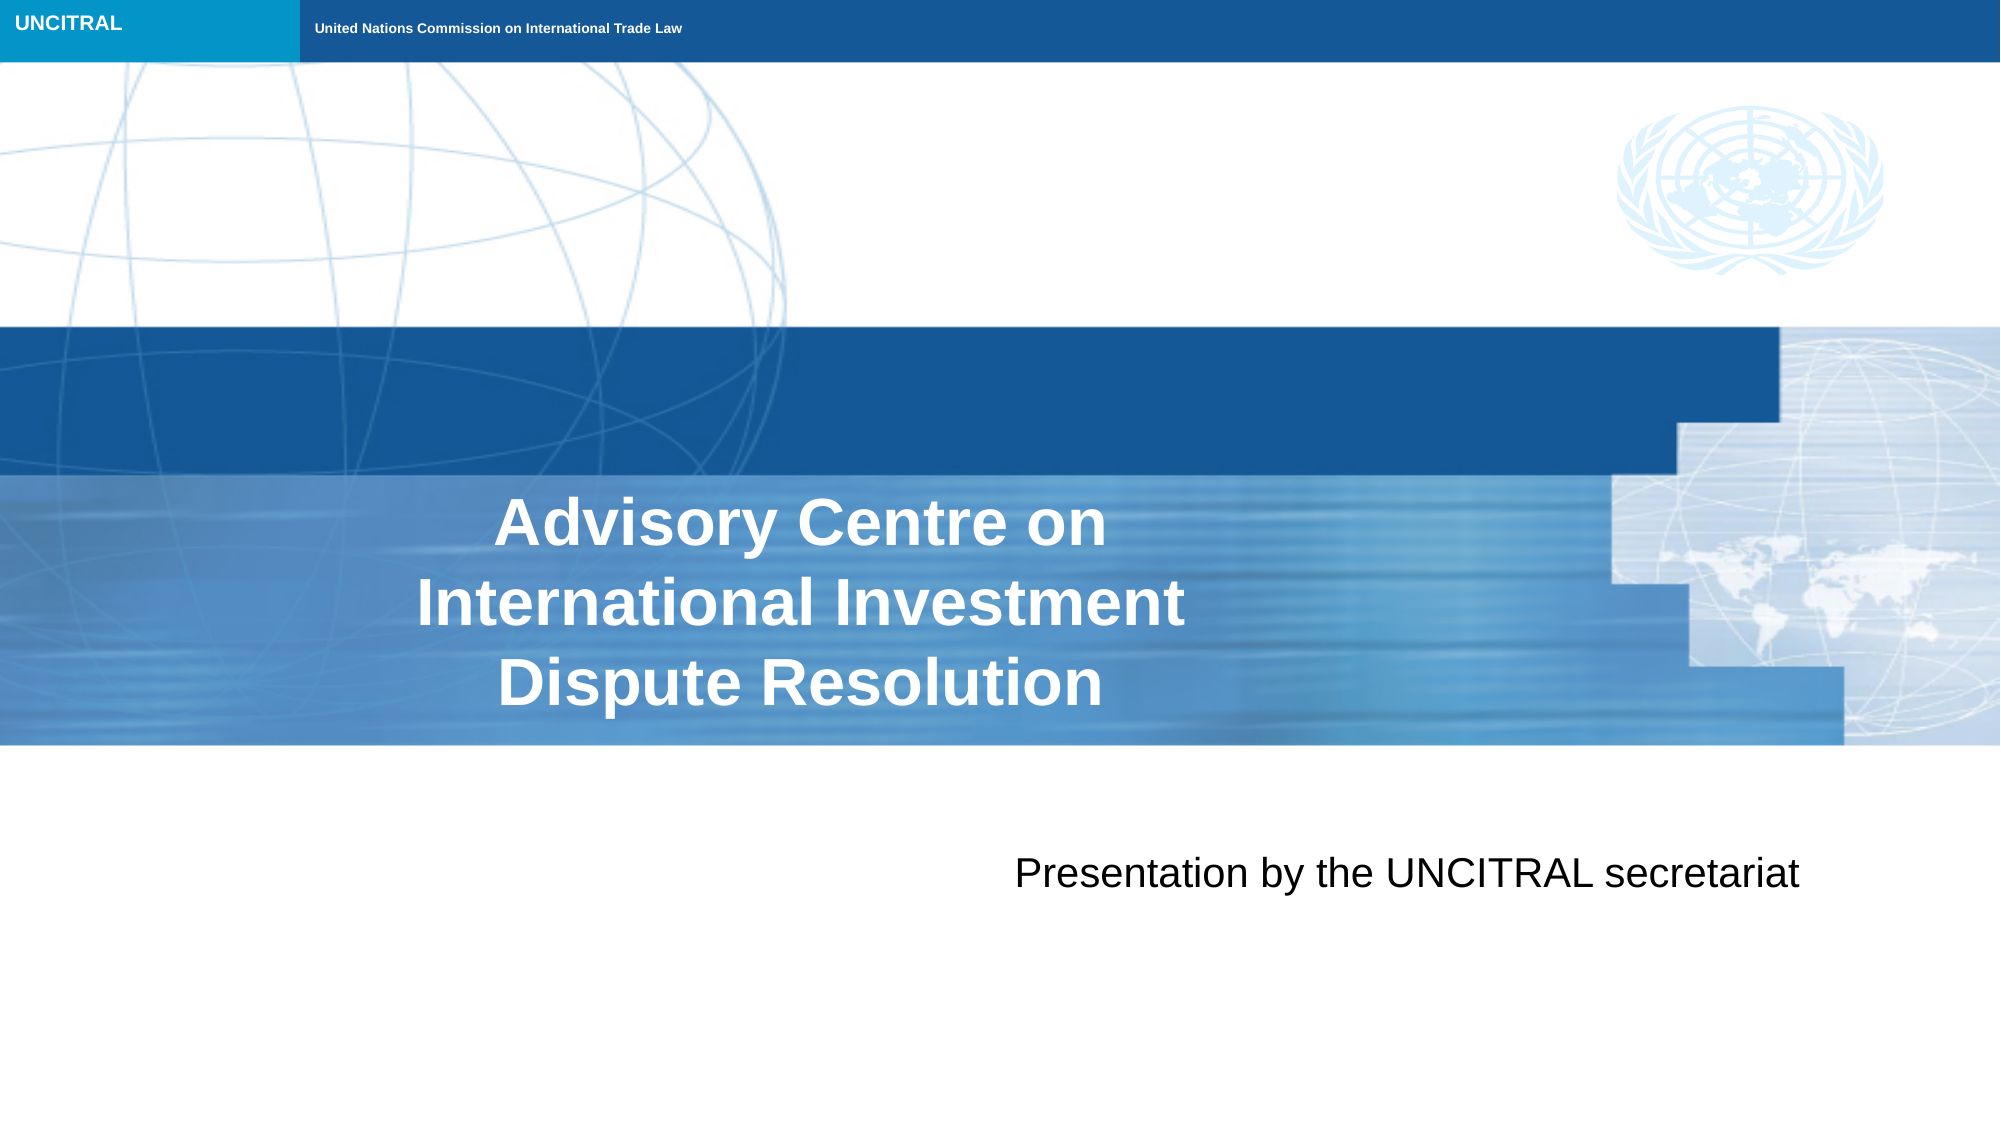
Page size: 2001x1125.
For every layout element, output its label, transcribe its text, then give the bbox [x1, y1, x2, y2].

text_box Advisory Centre on International Investment Dispute Resolution [288, 534, 1315, 664]
text_box Presentation by the UNCITRAL secretariat [999, 838, 1945, 903]
picture [0, 63, 2000, 1125]
